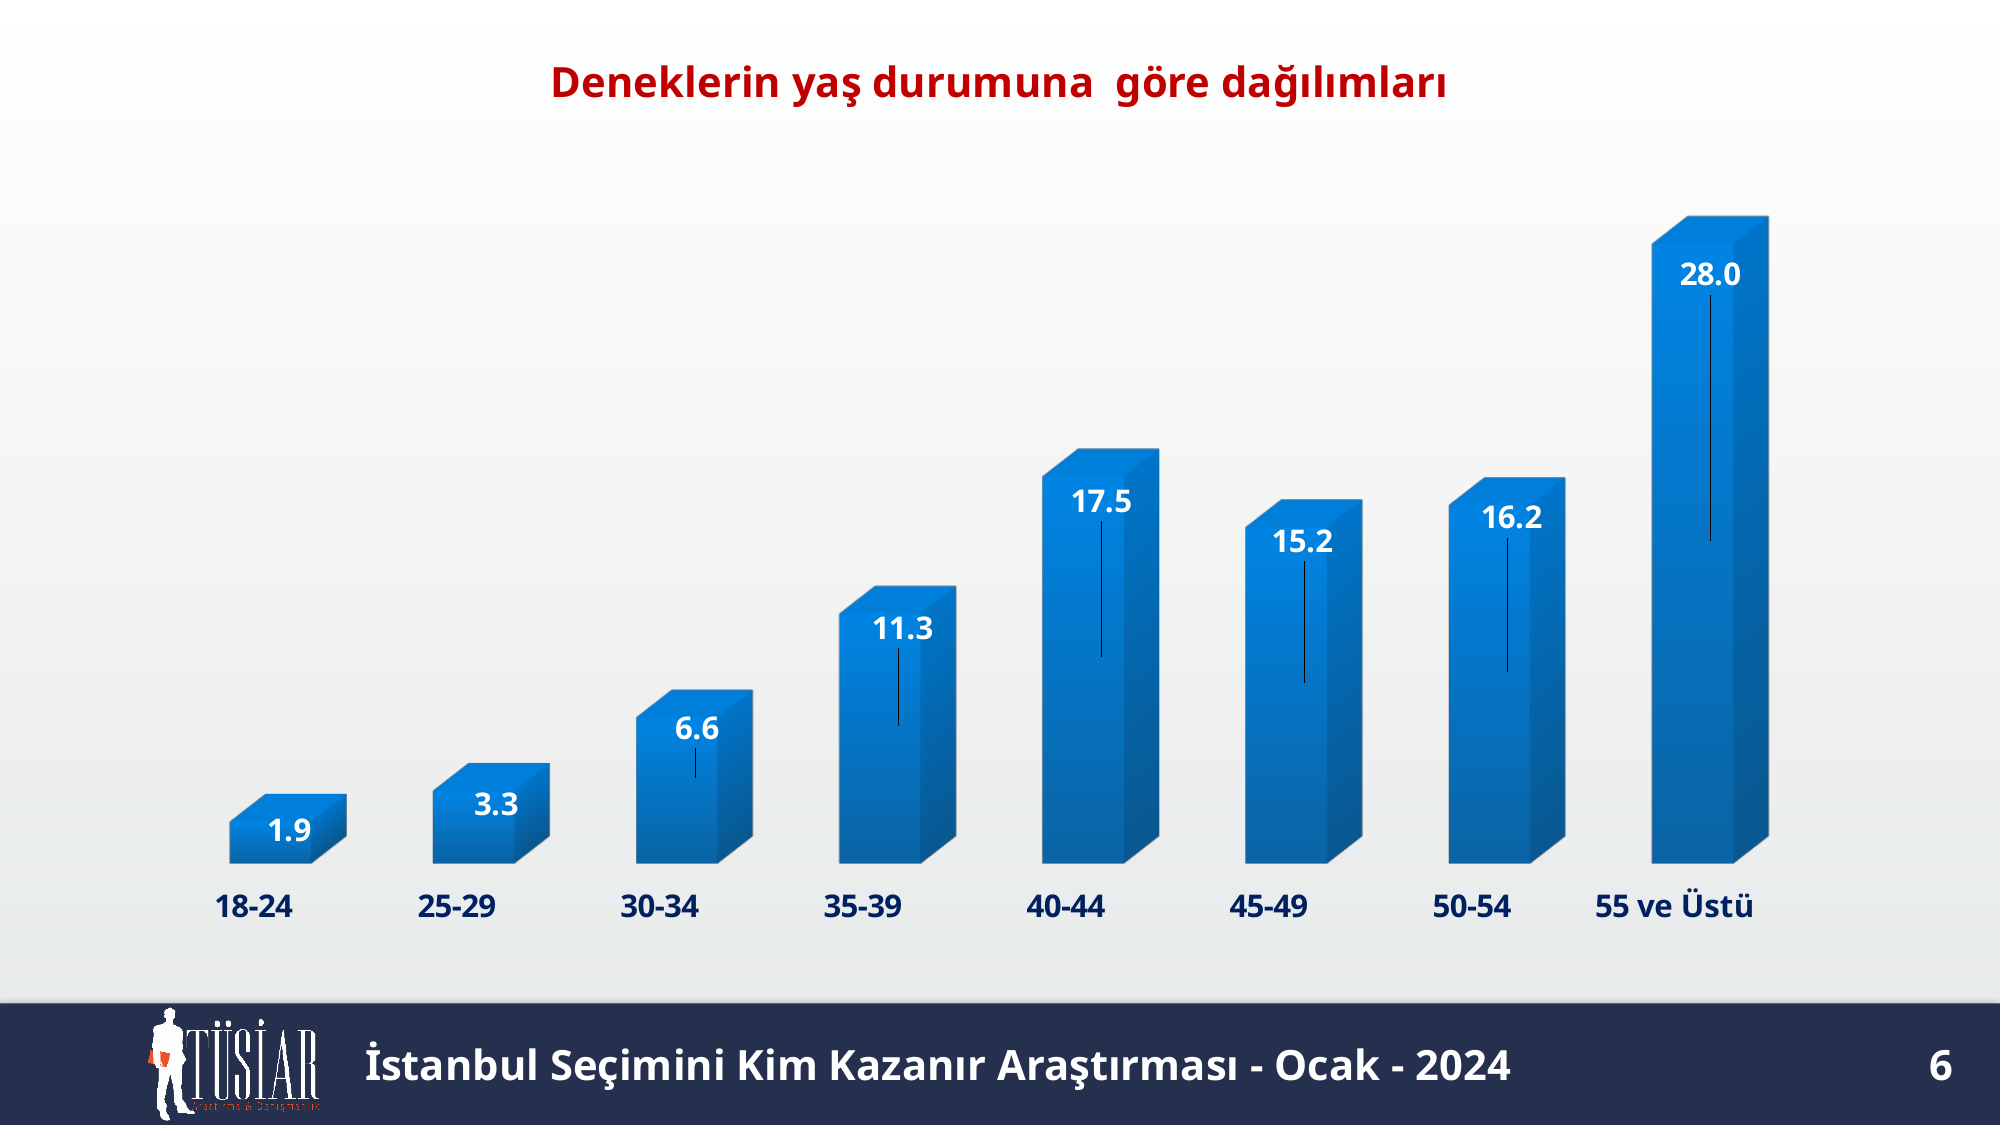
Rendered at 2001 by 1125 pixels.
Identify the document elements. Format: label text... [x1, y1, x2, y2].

text_box Deneklerin yaş durumuna göre dağılımları [0, 40, 2000, 115]
chart [80, 142, 1919, 943]
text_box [0, 1003, 2000, 1125]
